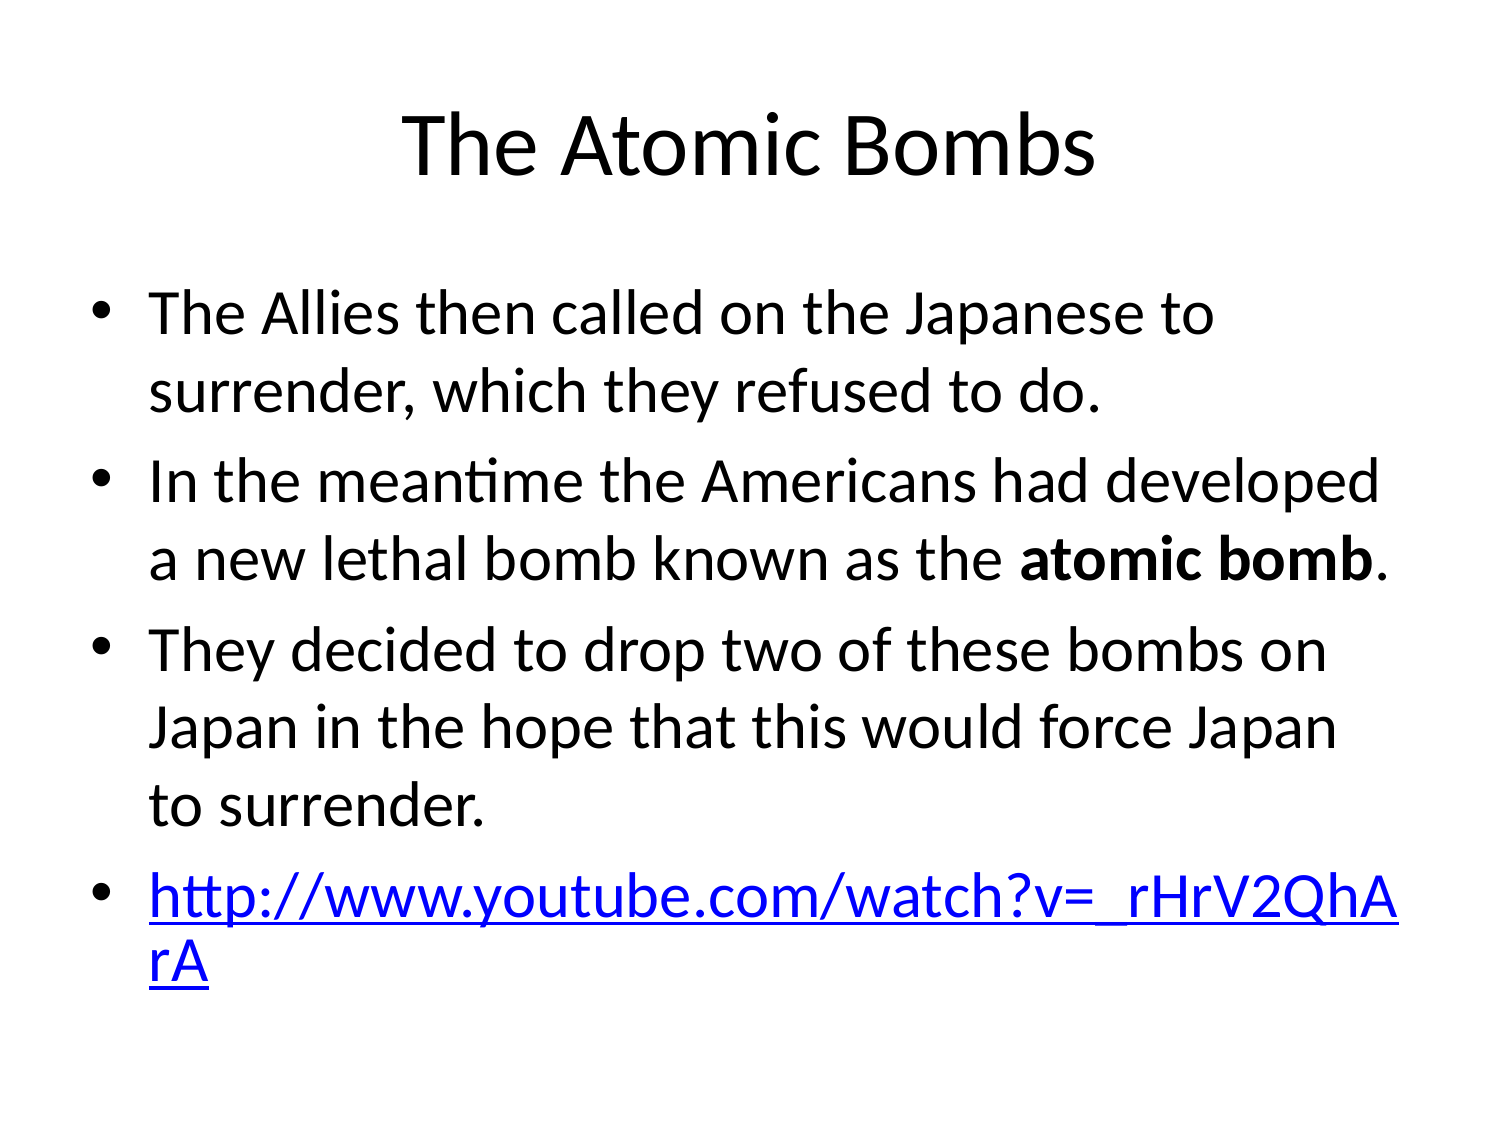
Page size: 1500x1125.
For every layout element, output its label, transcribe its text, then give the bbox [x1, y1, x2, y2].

list The Allies then called on the Japanese to surrender, which they refused to do. In the meantime the Americans had developed a new lethal bomb known as the atomic bomb. They decided to drop two of these bombs on Japan in the hope that this would force Japan to surrender. http://www.youtube.com/watch?v=_rHrV2QhArA [75, 262, 1425, 1005]
title The Atomic Bombs [75, 45, 1425, 233]
